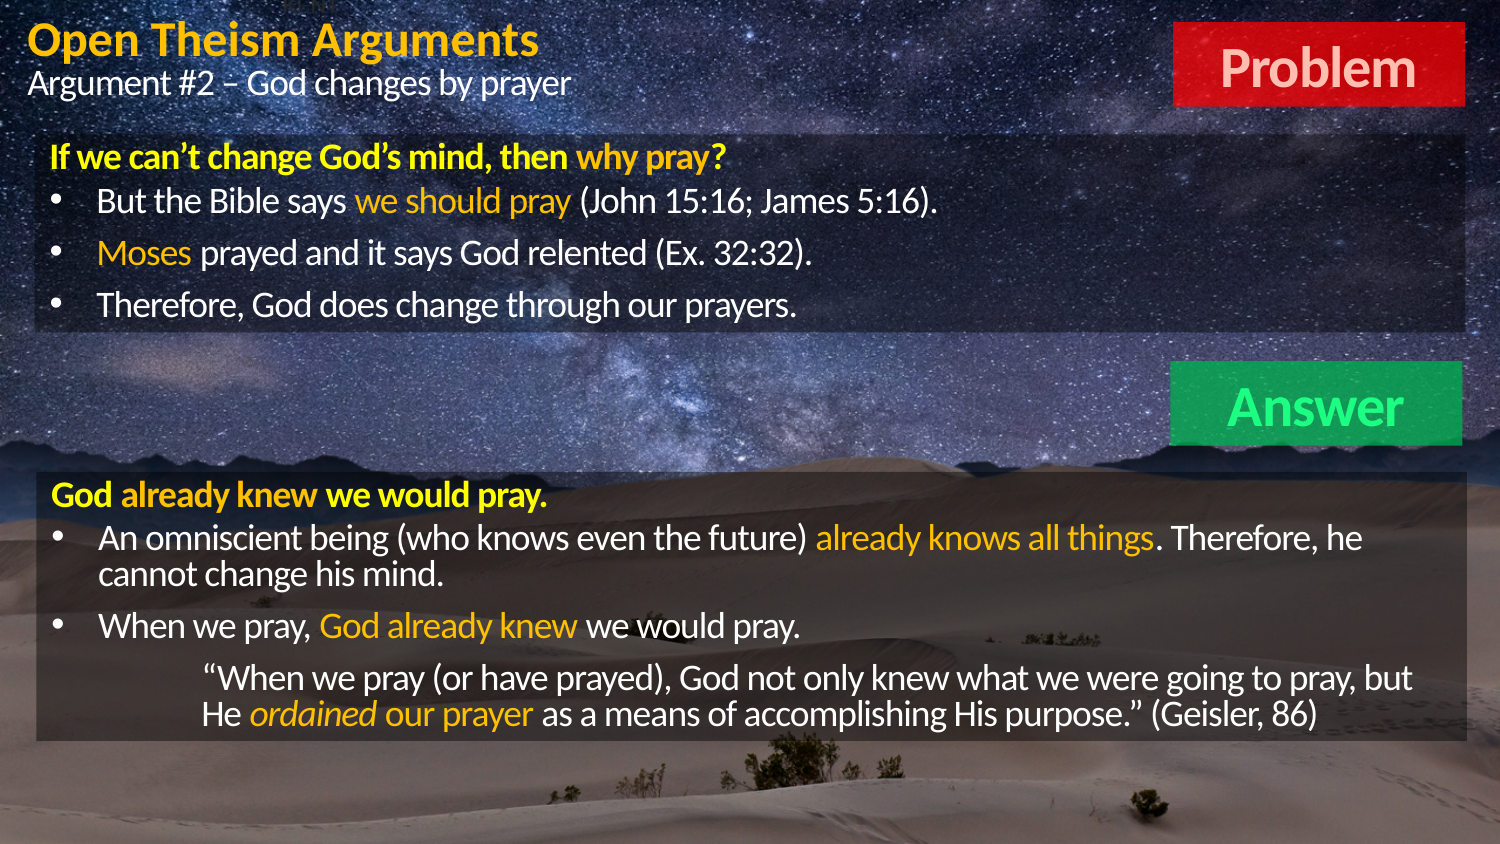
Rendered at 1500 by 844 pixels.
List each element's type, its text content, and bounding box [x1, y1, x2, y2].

text_box Argument #2 – God changes by prayer [12, 50, 875, 111]
picture [0, 0, 1500, 844]
text_box Open Theism Arguments [12, 9, 1275, 75]
text_box Problem [1173, 21, 1466, 107]
text_box God already knew we would pray. An omniscient being (who knows even the future) already knows all things. Therefore, he cannot change his mind. When we pray, God already knew we would pray. “When we pray (or have prayed), God not only knew what we were going to pray, but He ordained our prayer as a means of accomplishing His purpose.” (Geisler, 86) [36, 471, 1467, 741]
text_box If we can’t change God’s mind, then why pray? But the Bible says we should pray (John 15:16; James 5:16). Moses prayed and it says God relented (Ex. 32:32). Therefore, God does change through our prayers. [34, 134, 1466, 333]
text_box Answer [1170, 361, 1463, 446]
